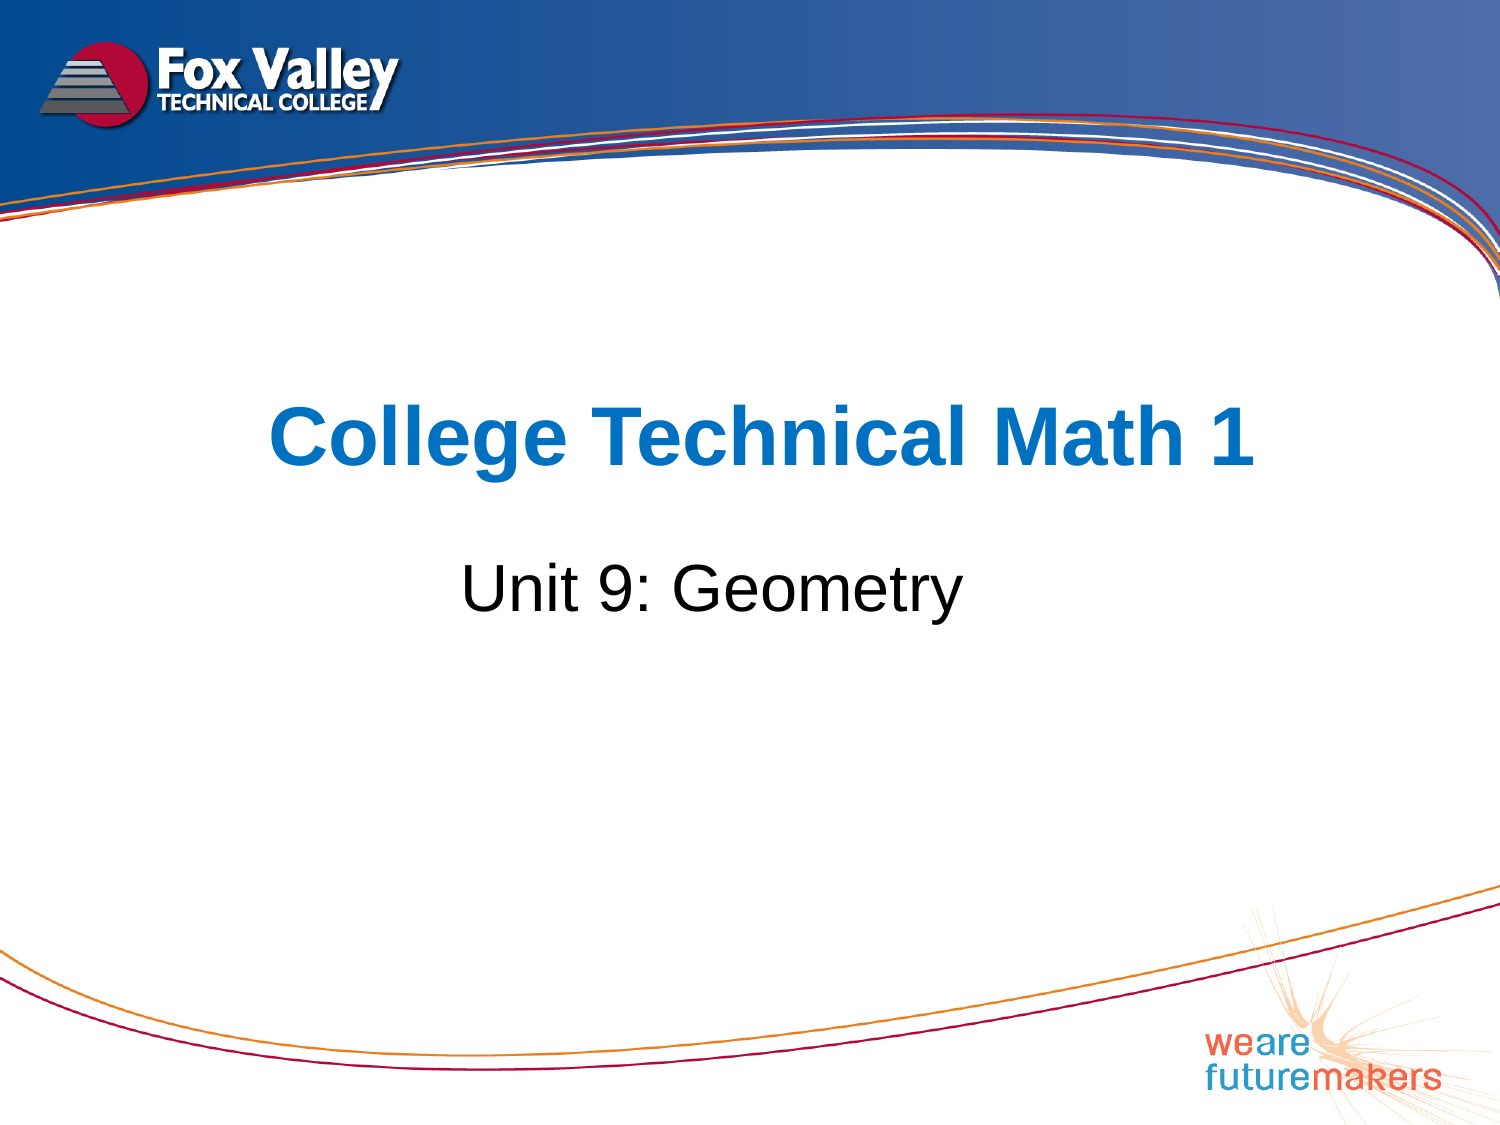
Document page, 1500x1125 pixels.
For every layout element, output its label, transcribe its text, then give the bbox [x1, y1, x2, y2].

subtitle Unit 9: Geometry [112, 537, 1313, 926]
picture [0, 0, 1500, 1125]
title College Technical Math 1 [75, 375, 1450, 563]
